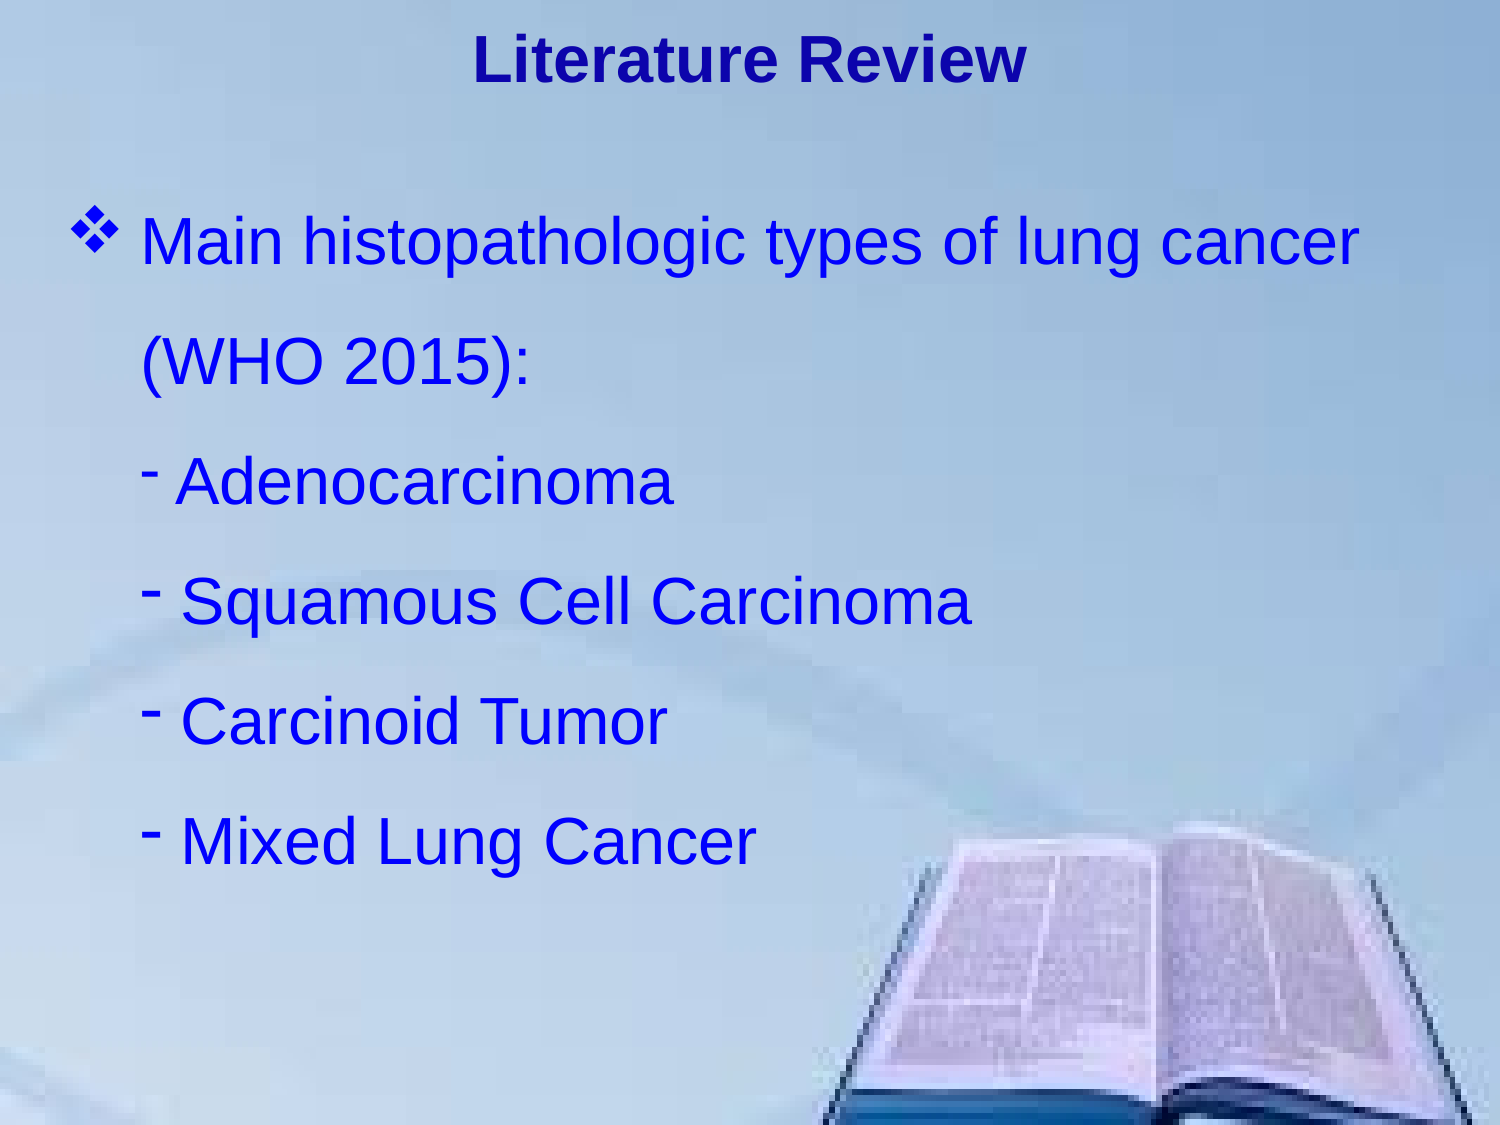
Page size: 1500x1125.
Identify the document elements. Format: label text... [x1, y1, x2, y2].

title Literature Review [112, 0, 1388, 113]
picture [0, 0, 1500, 1125]
subtitle Main histopathologic types of lung cancer (WHO 2015): Adenocarcinoma Squamous Cell Carcinoma Carcinoid Tumor Mixed Lung Cancer [50, 149, 1463, 1075]
